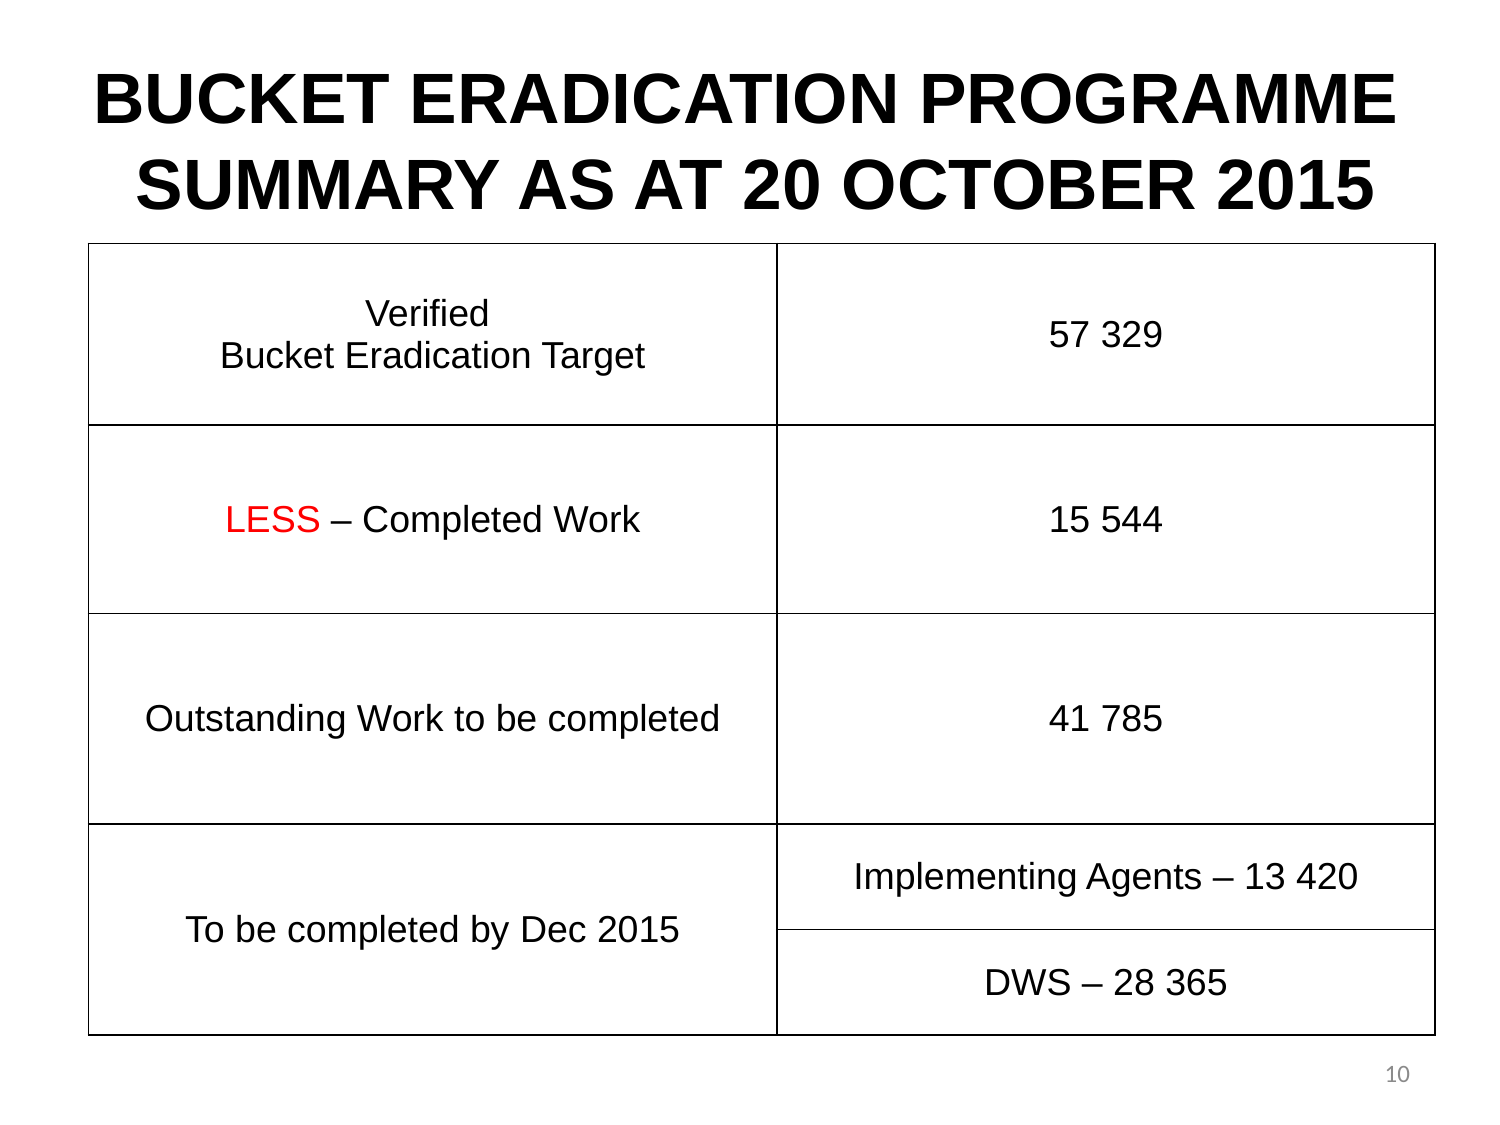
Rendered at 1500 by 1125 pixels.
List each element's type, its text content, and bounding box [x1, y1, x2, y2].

table_header Verified Bucket Eradication Target [89, 244, 776, 424]
table_cell To be completed by Dec 2015 [89, 825, 776, 1034]
slide_number 10 [1074, 1042, 1425, 1103]
table_cell Outstanding Work to be completed [89, 614, 776, 823]
title BUCKET ERADICATION PROGRAMME SUMMARY AS AT 20 OCTOBER 2015 [41, 44, 1471, 232]
table_cell Implementing Agents – 13 420 [778, 825, 1434, 929]
table_cell 15 544 [778, 426, 1434, 613]
table_cell LESS – Completed Work [89, 426, 776, 613]
table_cell DWS – 28 365 [778, 930, 1434, 1034]
table_header 57 329 [778, 244, 1434, 424]
table_cell 41 785 [778, 614, 1434, 823]
